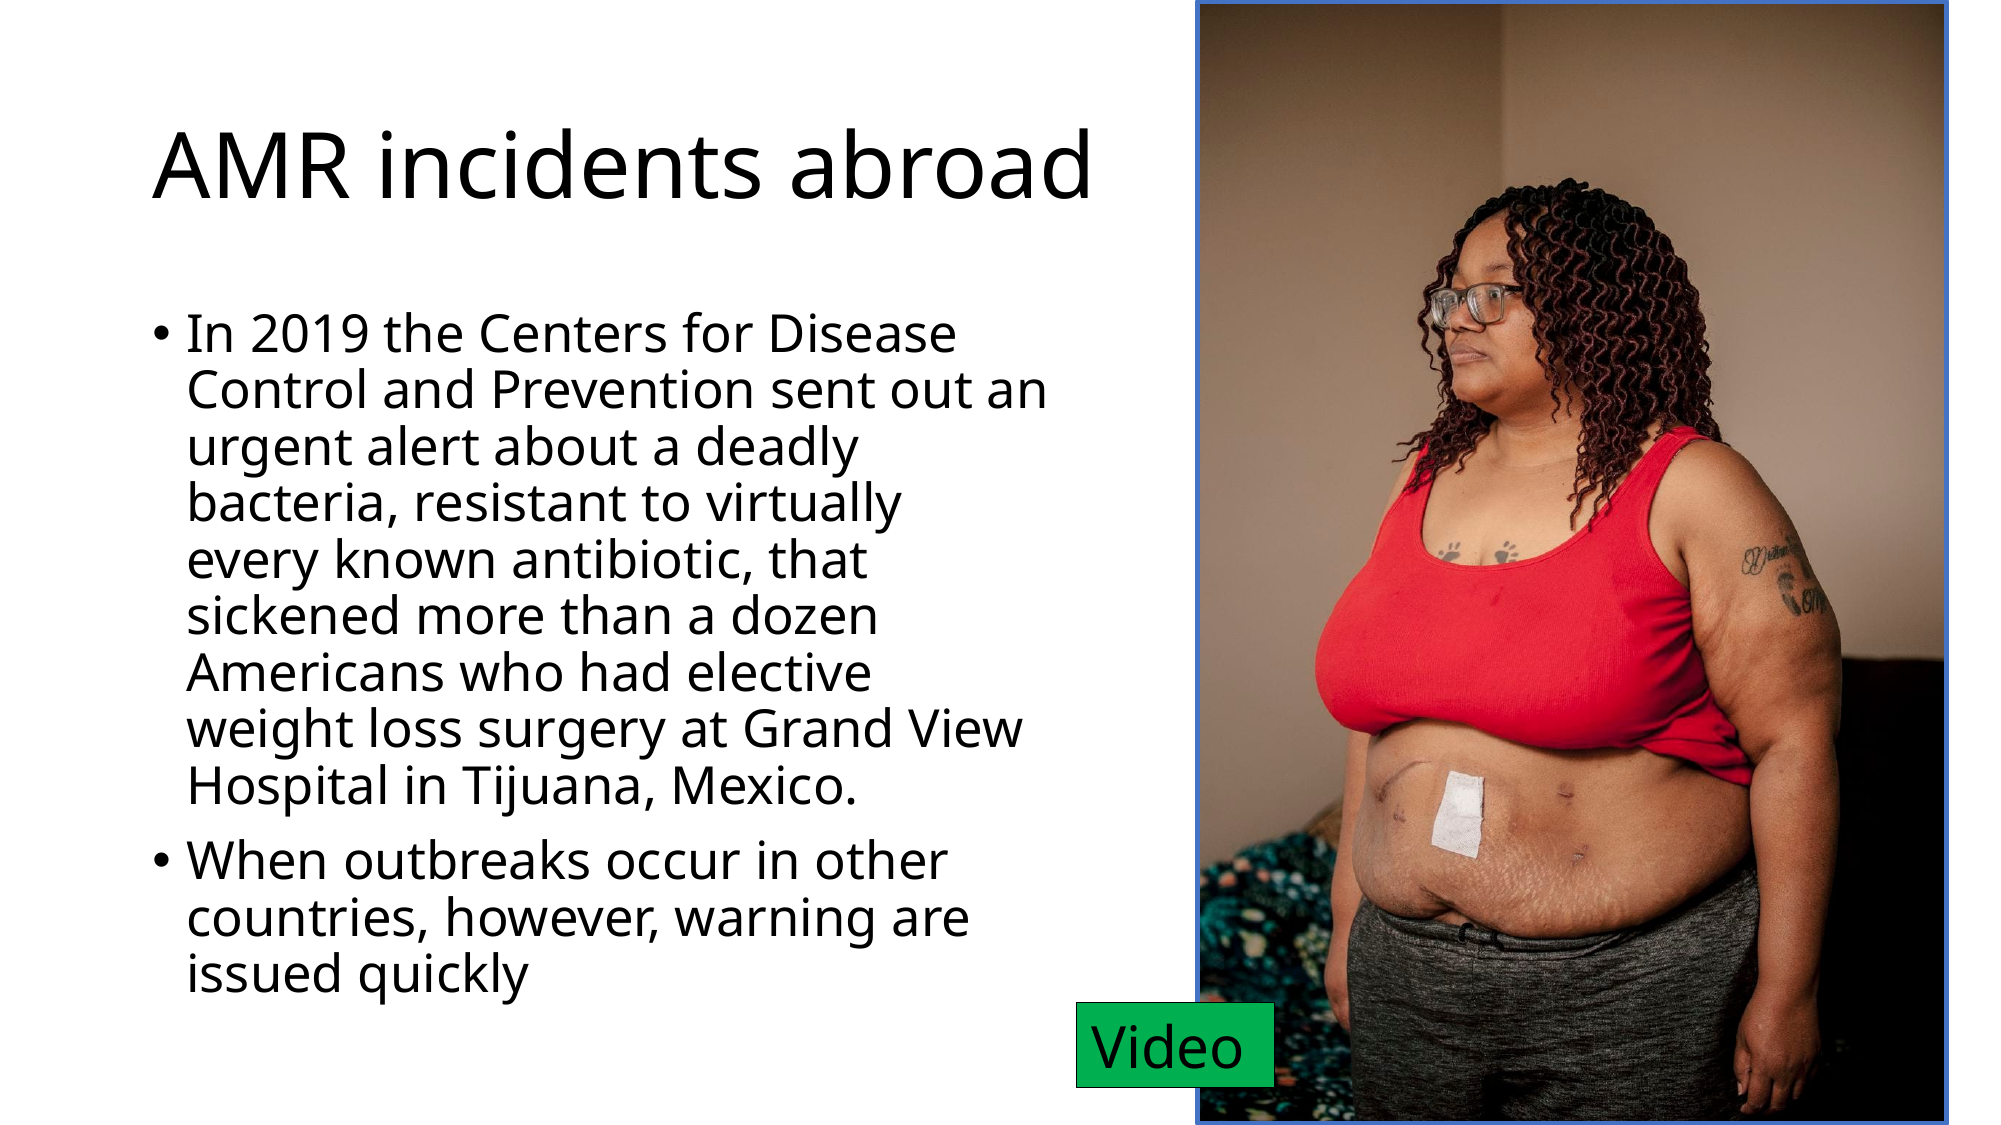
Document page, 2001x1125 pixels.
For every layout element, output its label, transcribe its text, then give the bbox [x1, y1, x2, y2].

title AMR incidents abroad [137, 59, 1195, 278]
list In 2019 the Centers for Disease Control and Prevention sent out an urgent alert about a deadly bacteria, resistant to virtually every known antibiotic, that sickened more than a dozen Americans who had elective weight loss surgery at Grand View Hospital in Tijuana, Mexico. When outbreaks occur in other countries, however, warning are issued quickly [137, 299, 1066, 1014]
text_box Video [1076, 1002, 1200, 1088]
picture [1200, 4, 1945, 1121]
